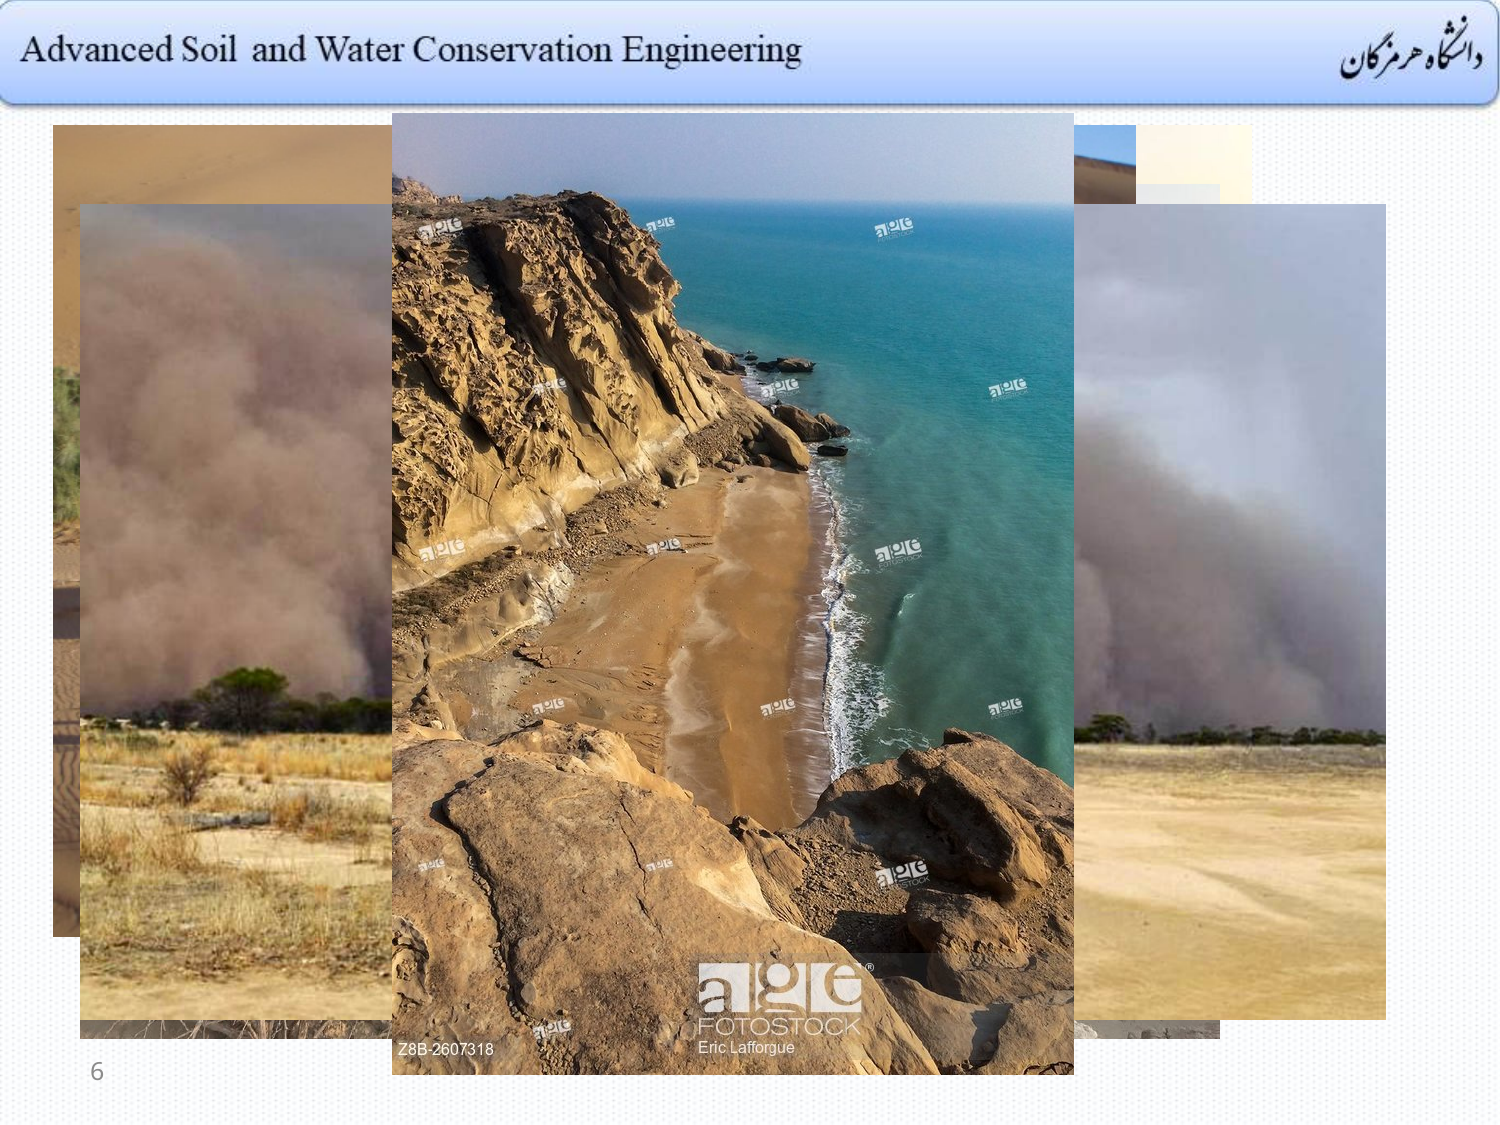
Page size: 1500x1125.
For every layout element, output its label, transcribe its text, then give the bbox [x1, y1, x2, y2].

slide_number 6 [75, 1042, 425, 1103]
picture [0, 0, 1500, 1125]
